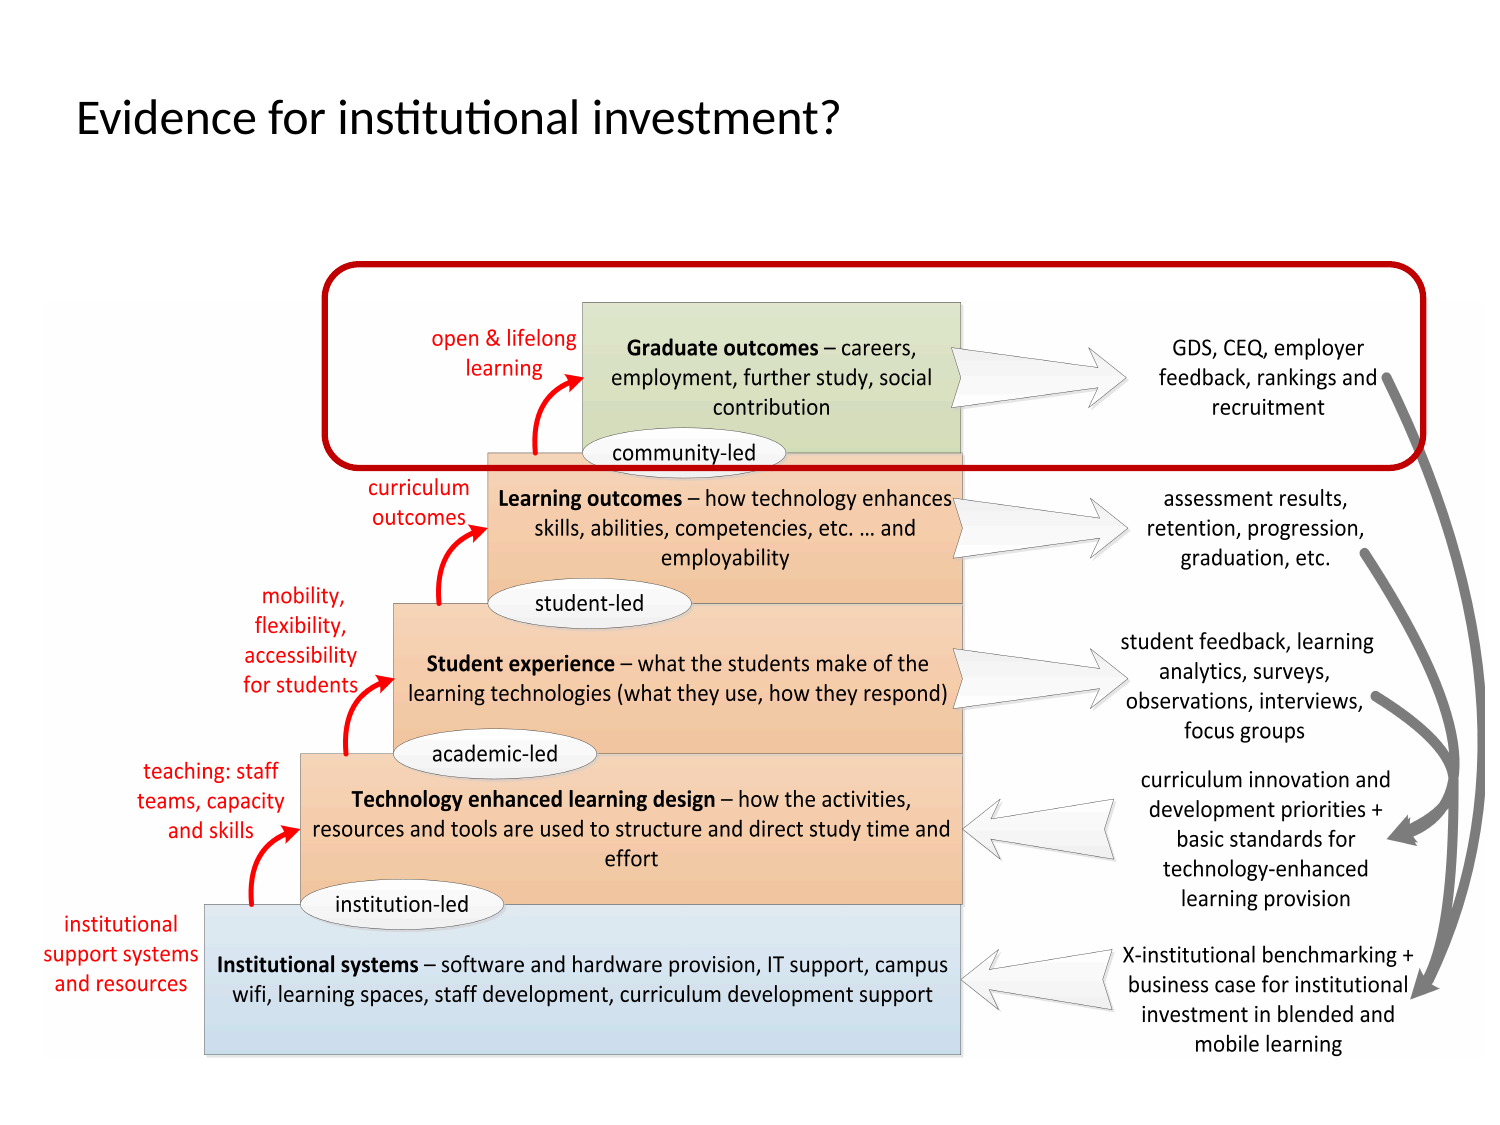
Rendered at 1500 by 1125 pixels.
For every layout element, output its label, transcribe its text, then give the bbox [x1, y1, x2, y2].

text_box [322, 262, 1426, 301]
text_box Evidence for institutional investment? [61, 76, 1412, 265]
picture [42, 302, 1485, 1059]
